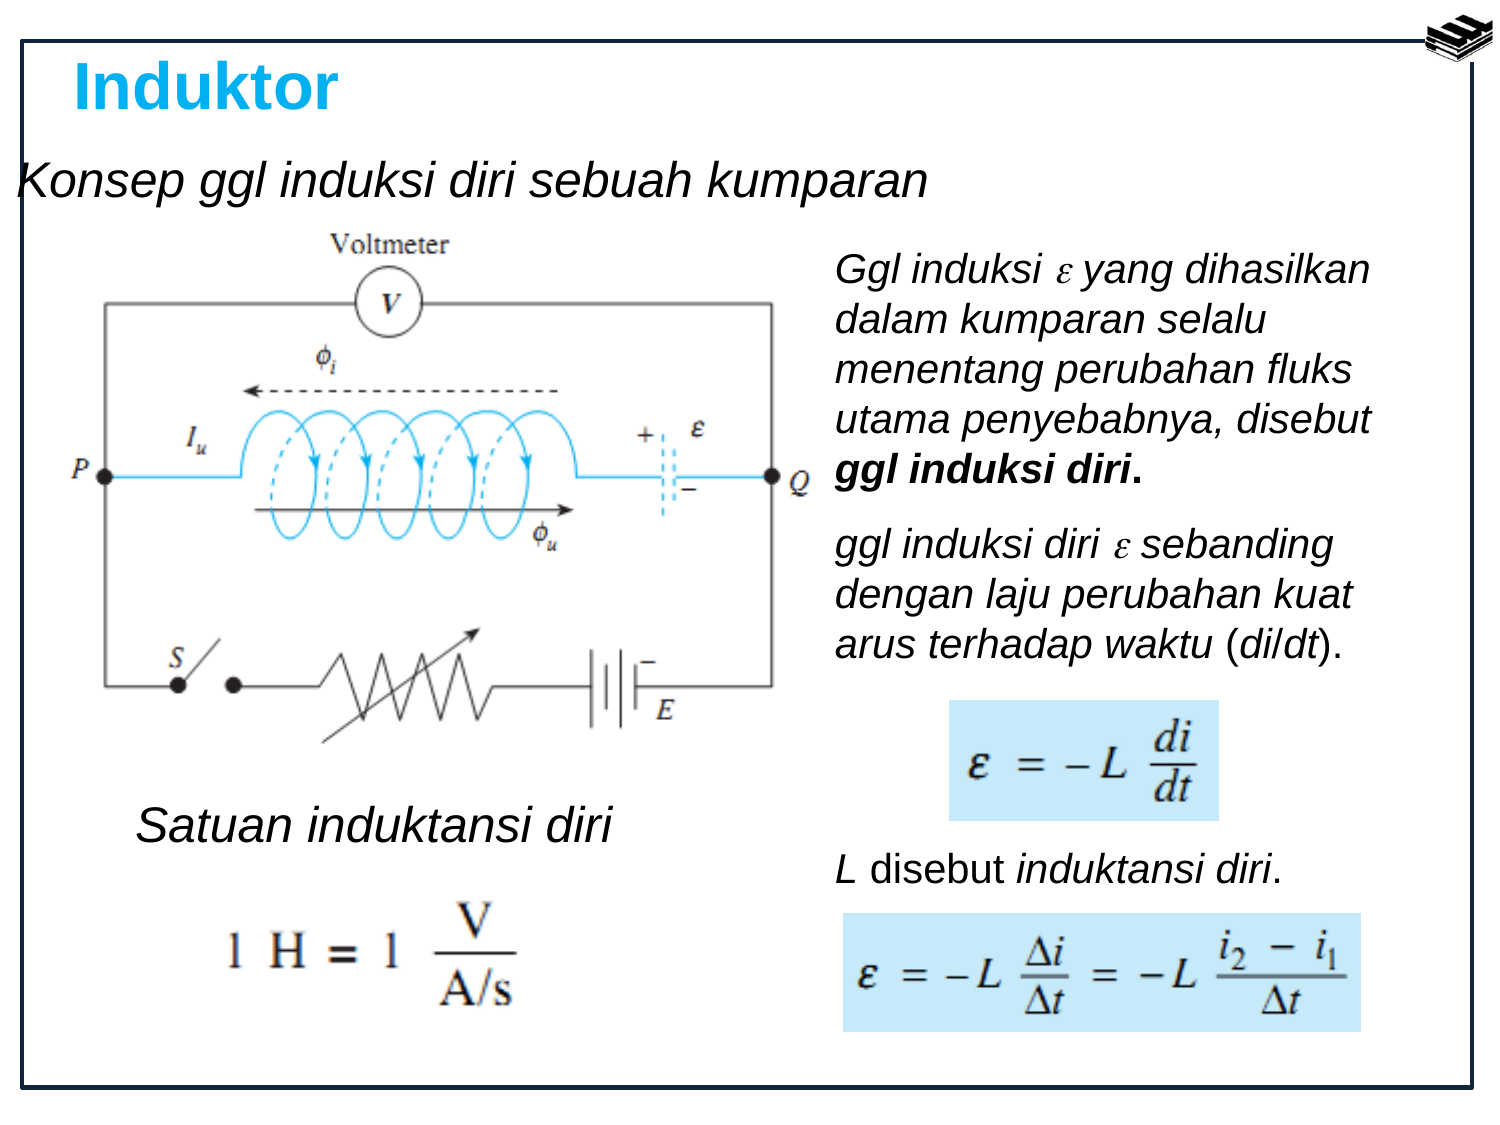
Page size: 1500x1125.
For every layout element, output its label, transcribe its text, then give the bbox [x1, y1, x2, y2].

picture [843, 913, 1361, 1032]
picture [70, 222, 817, 751]
text_box Ggl induksi  yang dihasilkan dalam kumparan selalu menentang perubahan fluks utama penyebabnya, disebut ggl induksi diri. ggl induksi diri  sebanding dengan laju perubahan kuat arus terhadap waktu (di/dt). L disebut induktansi diri. [820, 234, 1454, 900]
text_box Induktor [58, 35, 1453, 130]
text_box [116, 784, 631, 1038]
picture [948, 700, 1219, 821]
picture [1425, 11, 1493, 62]
text_box Konsep ggl induksi diri sebuah kumparan [1, 140, 1095, 216]
